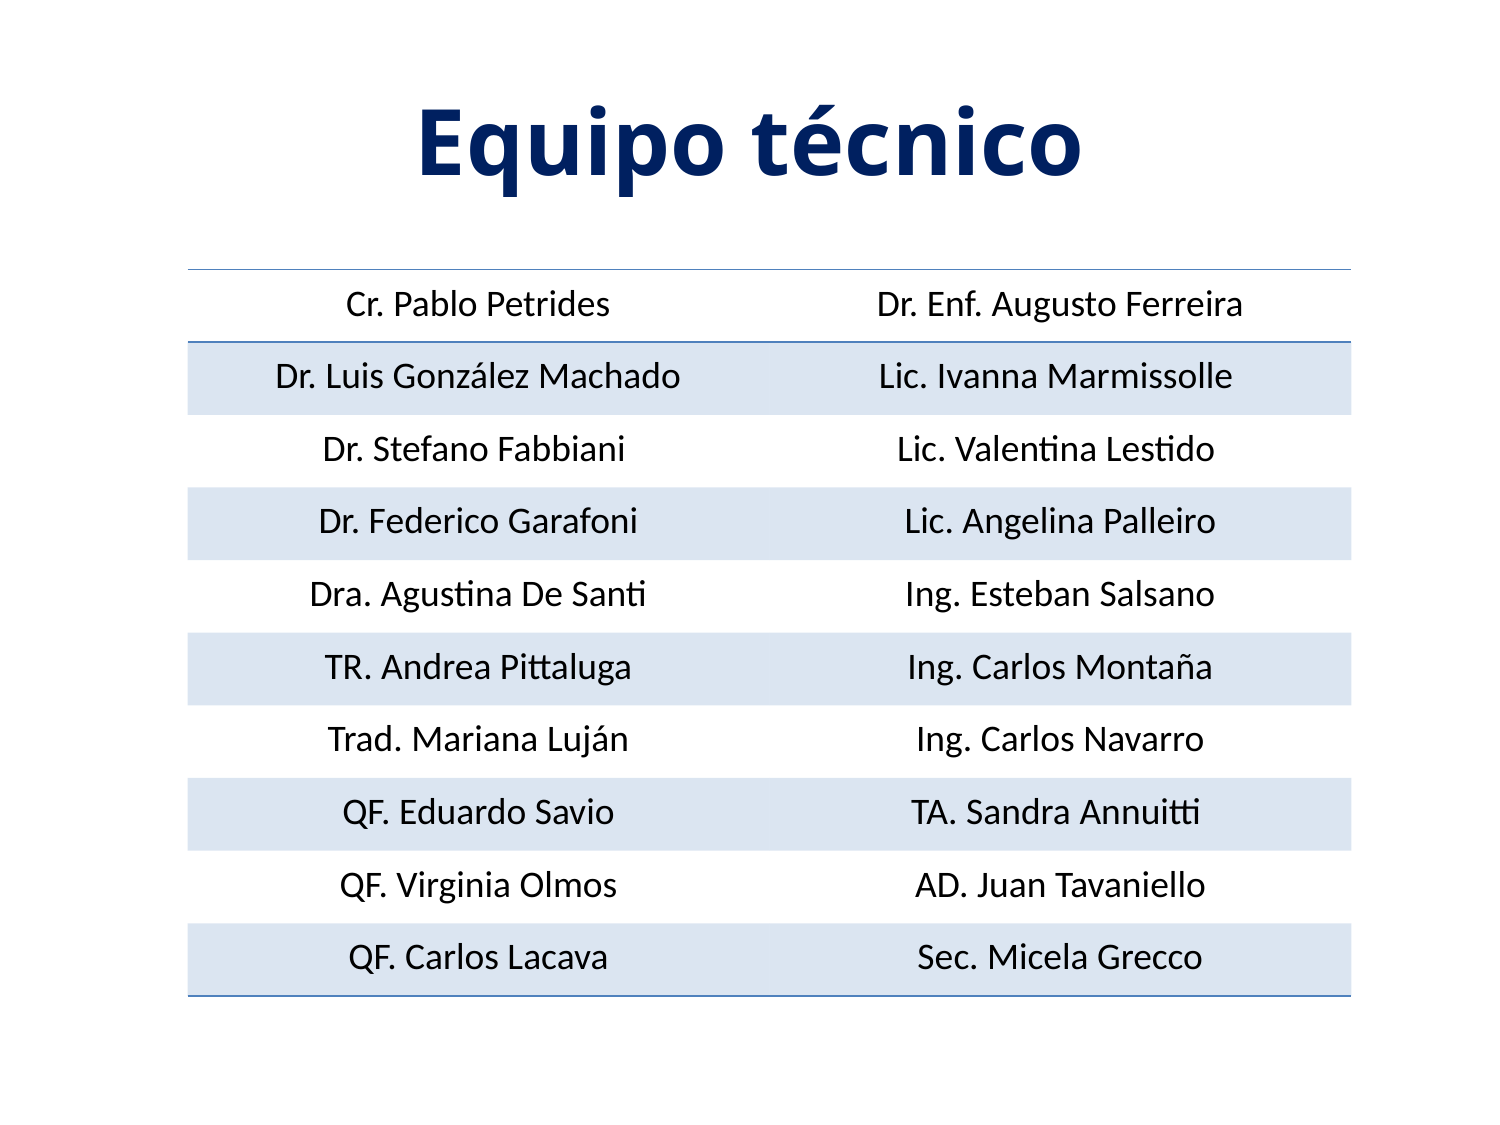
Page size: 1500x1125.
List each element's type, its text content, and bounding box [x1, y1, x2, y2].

table_header Dr. Enf. Augusto Ferreira [769, 270, 1351, 341]
table_header Cr. Pablo Petrides [188, 270, 769, 341]
table_cell Dr. Stefano Fabbiani [188, 415, 769, 487]
table_cell QF. Eduardo Savio [188, 778, 769, 851]
table_cell Ing. Carlos Montaña [769, 633, 1351, 705]
table_cell Dr. Federico Garafoni [188, 487, 769, 560]
table_cell Lic. Ivanna Marmissolle [769, 343, 1351, 415]
table_cell Dra. Agustina De Santi [188, 560, 769, 633]
table_cell TR. Andrea Pittaluga [188, 633, 769, 705]
table_cell Ing. Esteban Salsano [769, 560, 1351, 633]
title Equipo técnico [75, 45, 1425, 233]
table_cell Lic. Valentina Lestido [769, 415, 1351, 487]
table_cell Lic. Angelina Palleiro [769, 487, 1351, 560]
table_cell Trad. Mariana Luján [188, 705, 769, 778]
table_cell Ing. Carlos Navarro [769, 705, 1351, 778]
table_cell AD. Juan Tavaniello [769, 851, 1351, 923]
table_cell QF. Virginia Olmos [188, 851, 769, 923]
table_cell Dr. Luis González Machado [188, 343, 769, 415]
table_cell QF. Carlos Lacava [188, 923, 769, 995]
table_cell Sec. Micela Grecco [769, 923, 1351, 995]
table_cell TA. Sandra Annuitti [769, 778, 1351, 851]
